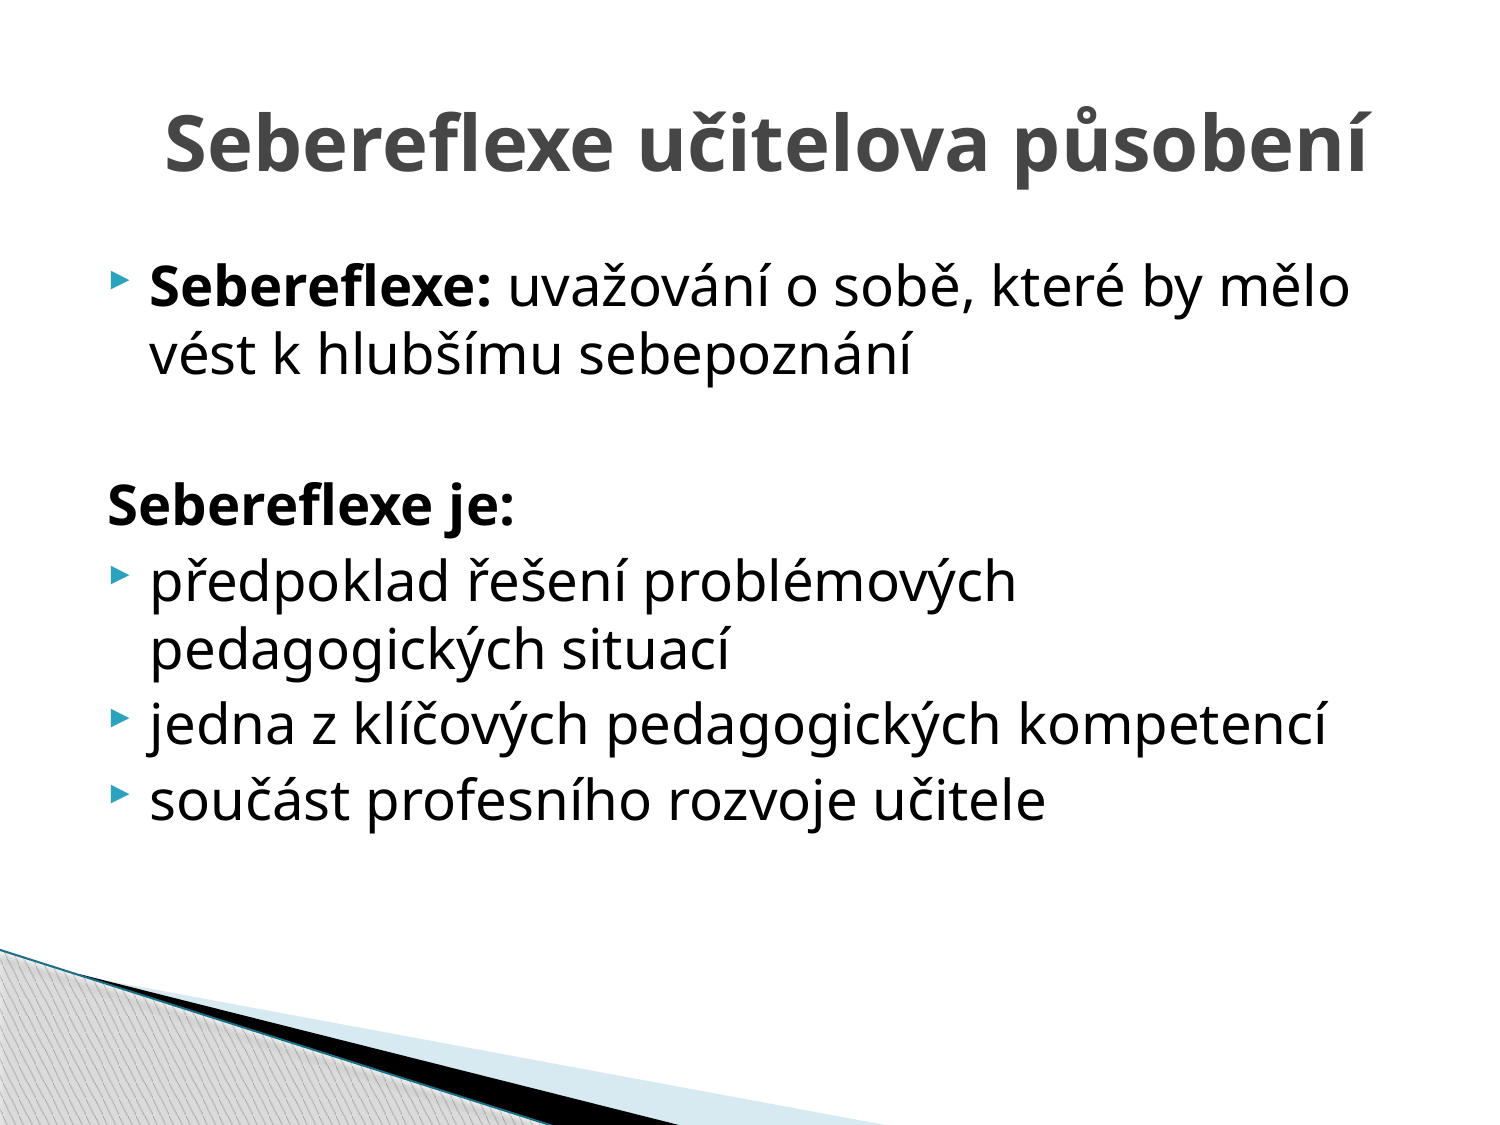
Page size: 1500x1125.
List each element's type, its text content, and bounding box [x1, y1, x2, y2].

list Sebereflexe: uvažování o sobě, které by mělo vést k hlubšímu sebepoznání Sebereflexe je: předpoklad řešení problémových pedagogických situací jedna z klíčových pedagogických kompetencí součást profesního rozvoje učitele [75, 243, 1425, 986]
title Sebereflexe učitelova působení [150, 46, 1500, 235]
